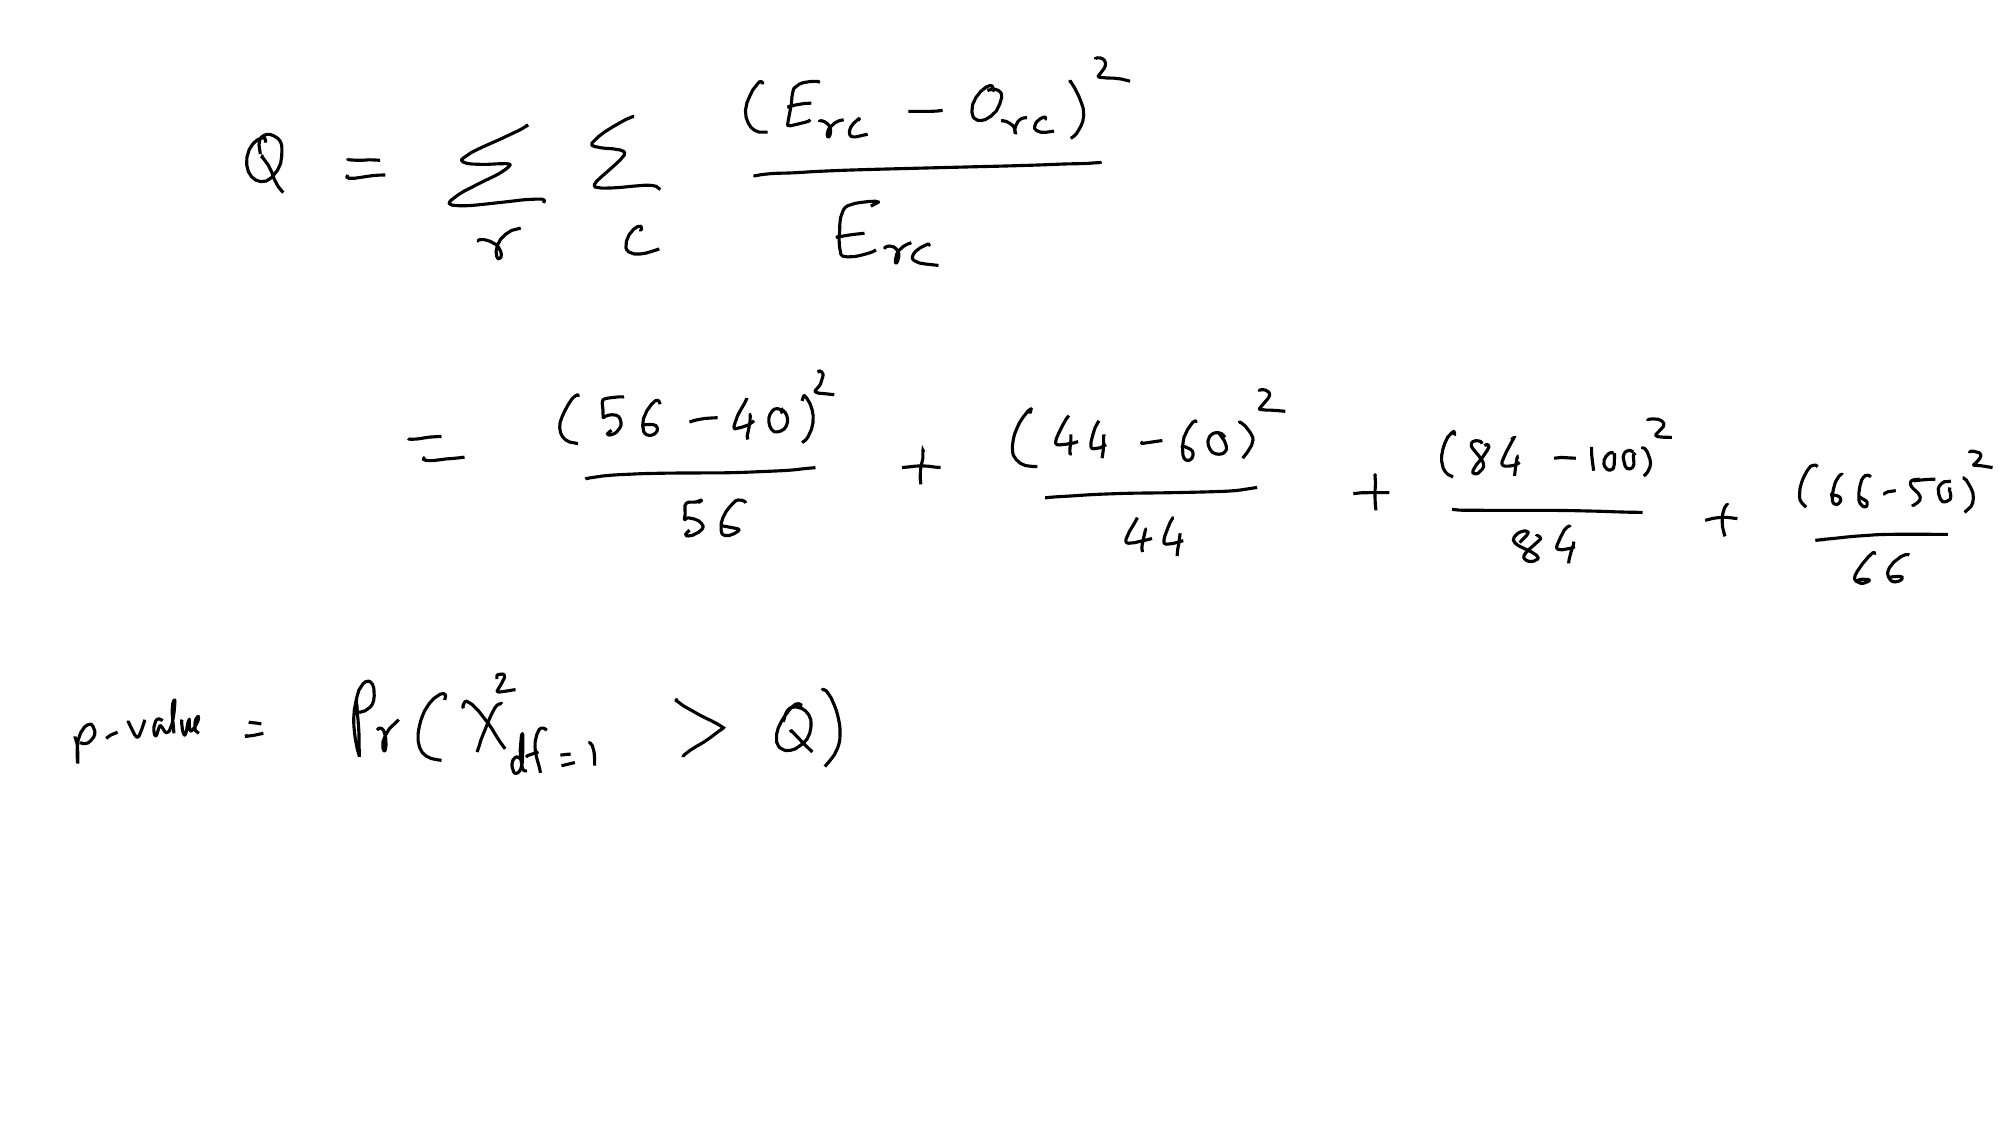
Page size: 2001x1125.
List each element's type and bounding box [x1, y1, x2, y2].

text_box [245, 721, 264, 737]
text_box [408, 436, 465, 461]
text_box [1125, 517, 1184, 557]
text_box [776, 689, 841, 767]
text_box [902, 450, 941, 485]
text_box [591, 116, 661, 255]
text_box [559, 370, 835, 537]
text_box [74, 700, 199, 764]
text_box [745, 81, 868, 138]
text_box [346, 158, 386, 179]
text_box [1012, 389, 1286, 498]
text_box [675, 699, 725, 758]
text_box [246, 134, 284, 193]
text_box [1441, 418, 1738, 564]
text_box [1353, 475, 1390, 511]
text_box [1799, 451, 1993, 584]
text_box [477, 227, 521, 260]
text_box [753, 57, 1131, 266]
text_box [448, 124, 545, 207]
text_box [353, 674, 595, 774]
